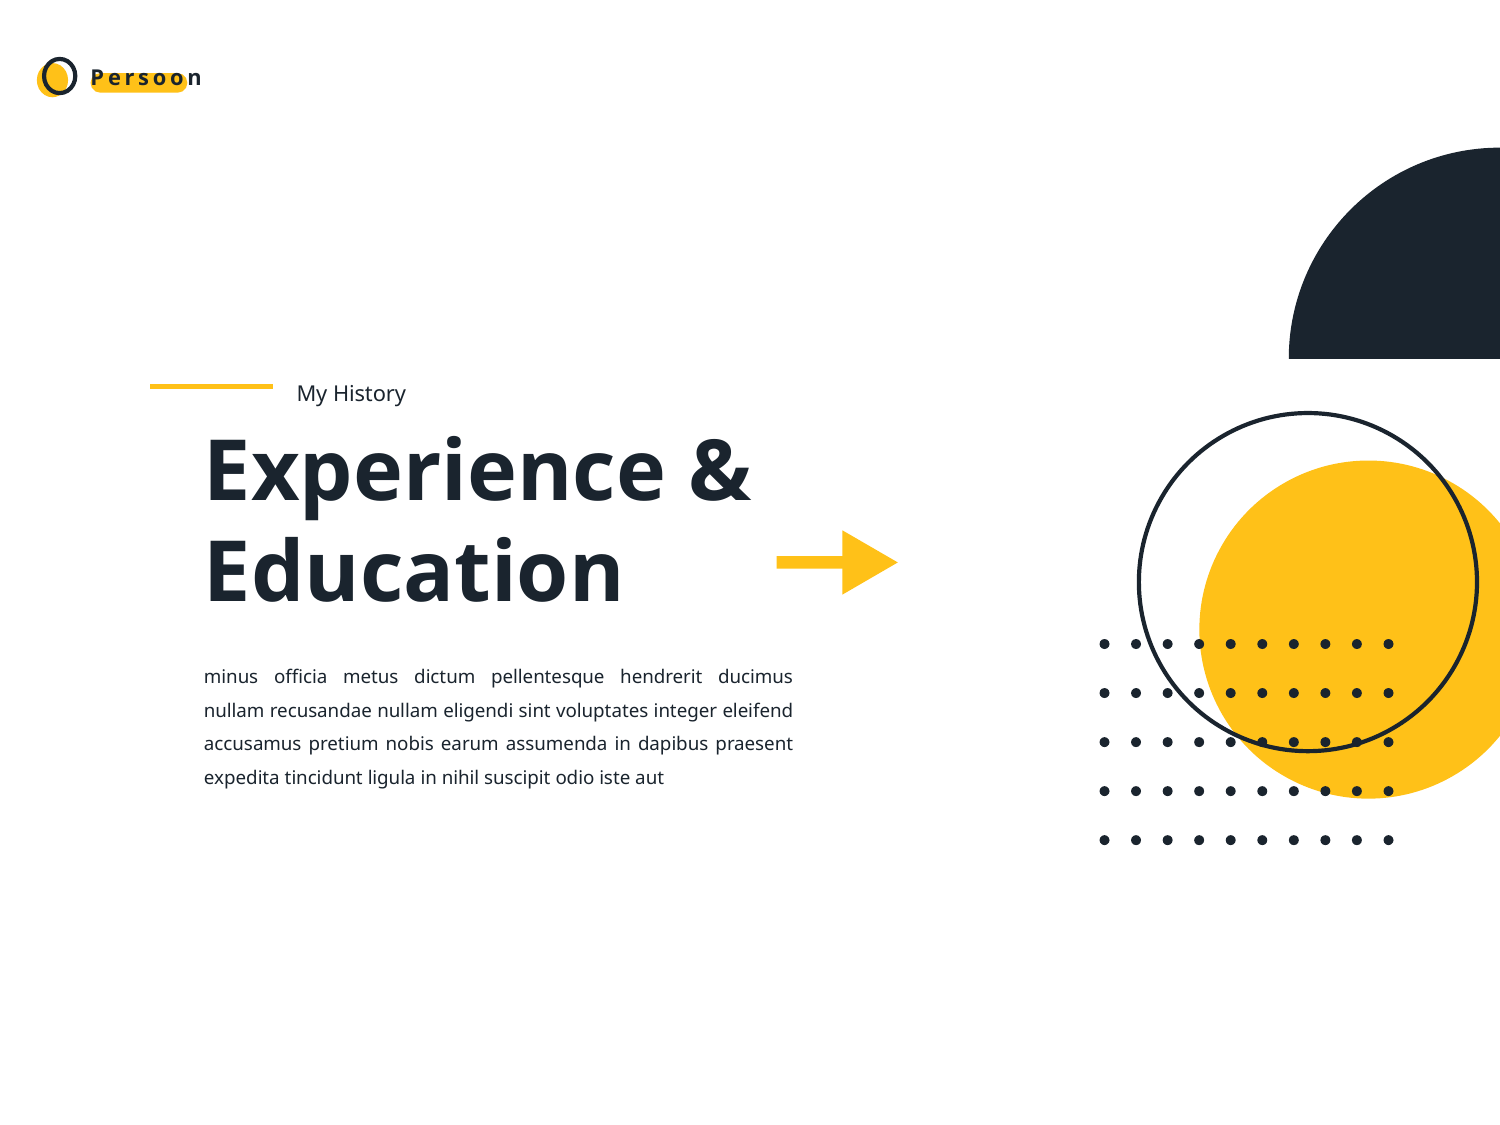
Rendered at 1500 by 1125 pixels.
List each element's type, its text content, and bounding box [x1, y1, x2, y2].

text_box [776, 530, 898, 595]
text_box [1143, 595, 1350, 889]
text_box My History [296, 366, 520, 406]
text_box [1287, 146, 1500, 360]
text_box minus officia metus dictum pellentesque hendrerit ducimus nullam recusandae nullam eligendi sint voluptates integer eleifend accusamus pretium nobis earum assumenda in dapibus praesent expedita tincidunt ligula in nihil suscipit odio iste aut [203, 653, 793, 789]
text_box Experience & Education [203, 416, 871, 619]
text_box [1138, 413, 1500, 799]
